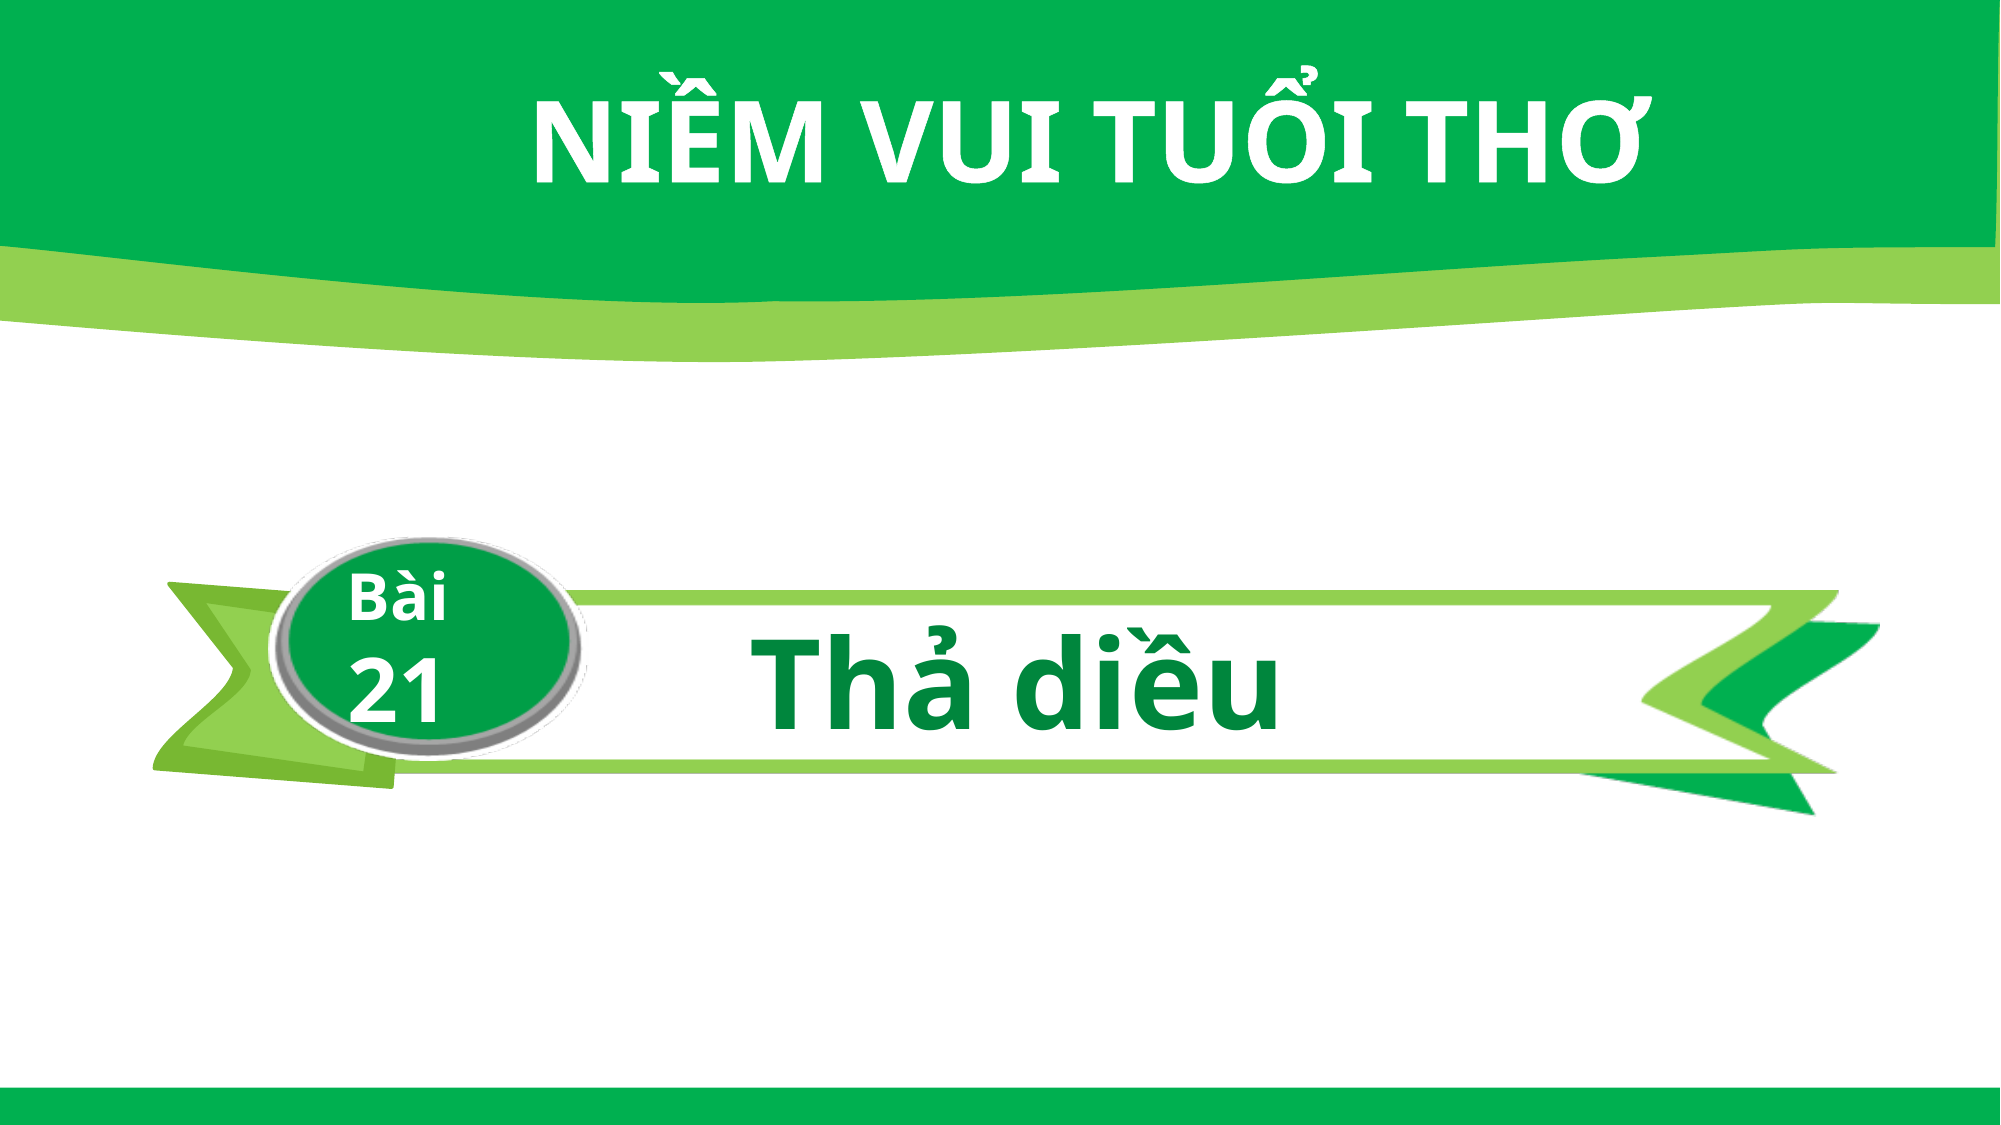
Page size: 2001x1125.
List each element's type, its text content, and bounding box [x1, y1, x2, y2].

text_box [329, 589, 1880, 818]
text_box [178, 598, 262, 762]
picture [267, 536, 589, 762]
text_box [0, 1085, 2000, 1125]
text_box [0, 180, 2000, 365]
text_box [0, 0, 2000, 306]
text_box [152, 581, 323, 784]
text_box NIỀM VUI TUỔI THƠ [450, 62, 1725, 212]
